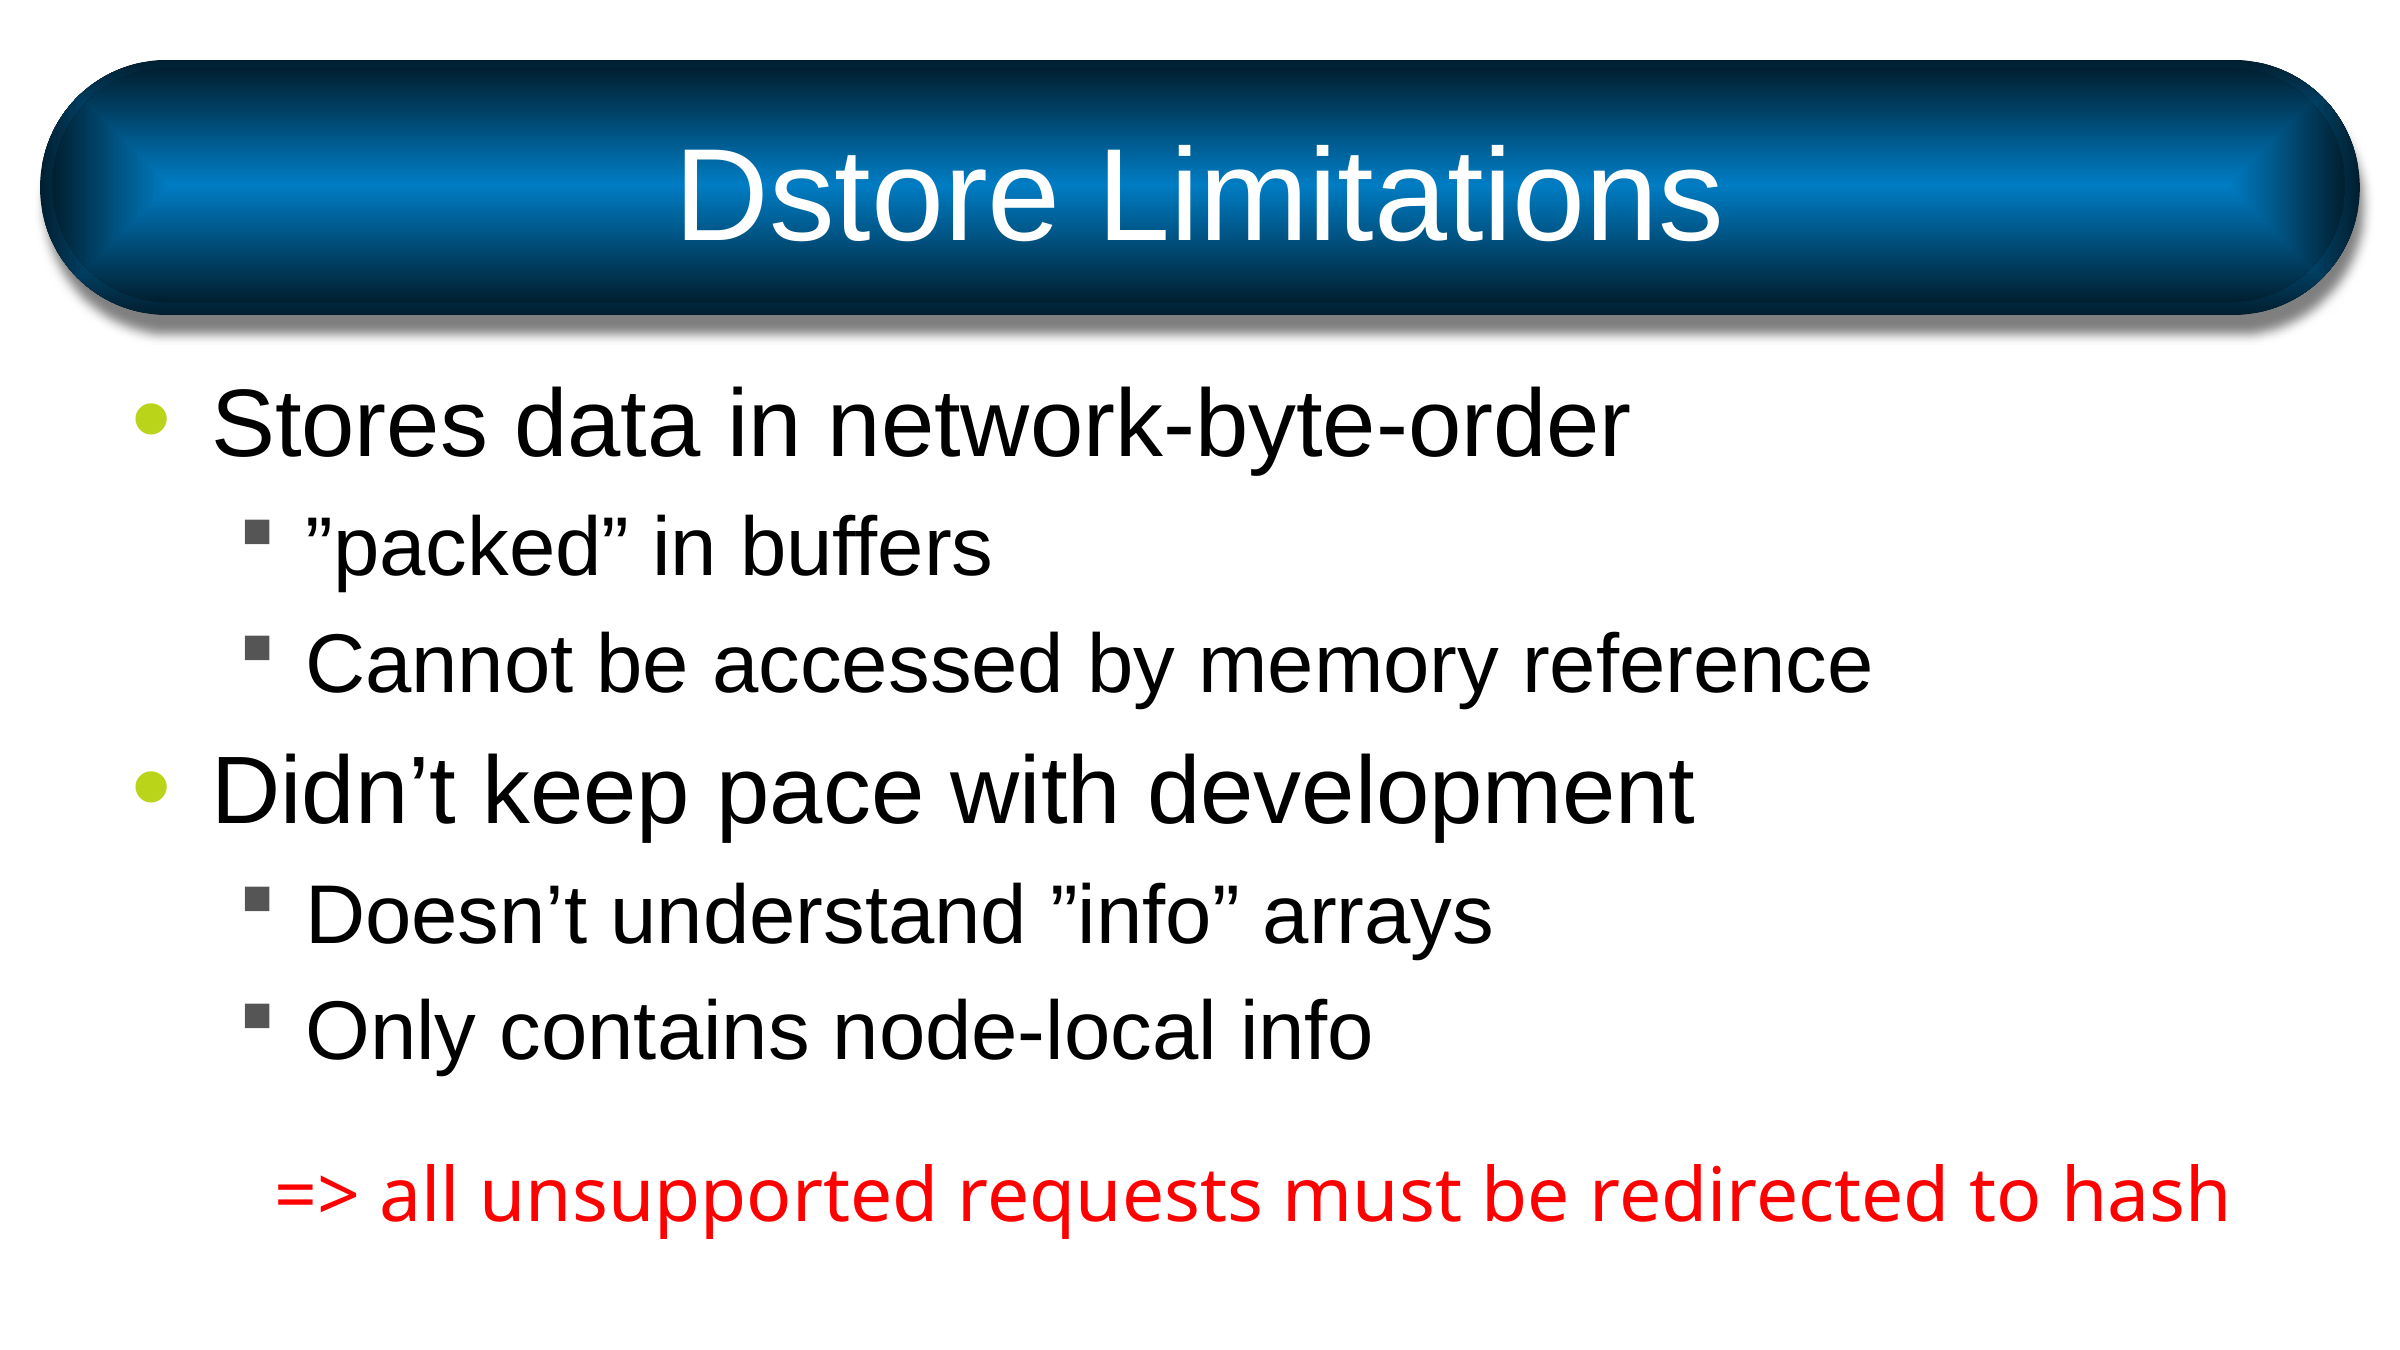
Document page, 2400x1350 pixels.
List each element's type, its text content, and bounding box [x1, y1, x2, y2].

title Dstore Limitations [179, 75, 2221, 300]
list Stores data in network-byte-order ”packed” in buffers Cannot be accessed by memory reference Didn’t keep pace with development Doesn’t understand ”info” arrays Only contains node-local info => all unsupported requests must be redirected to hash [109, 350, 2291, 1310]
